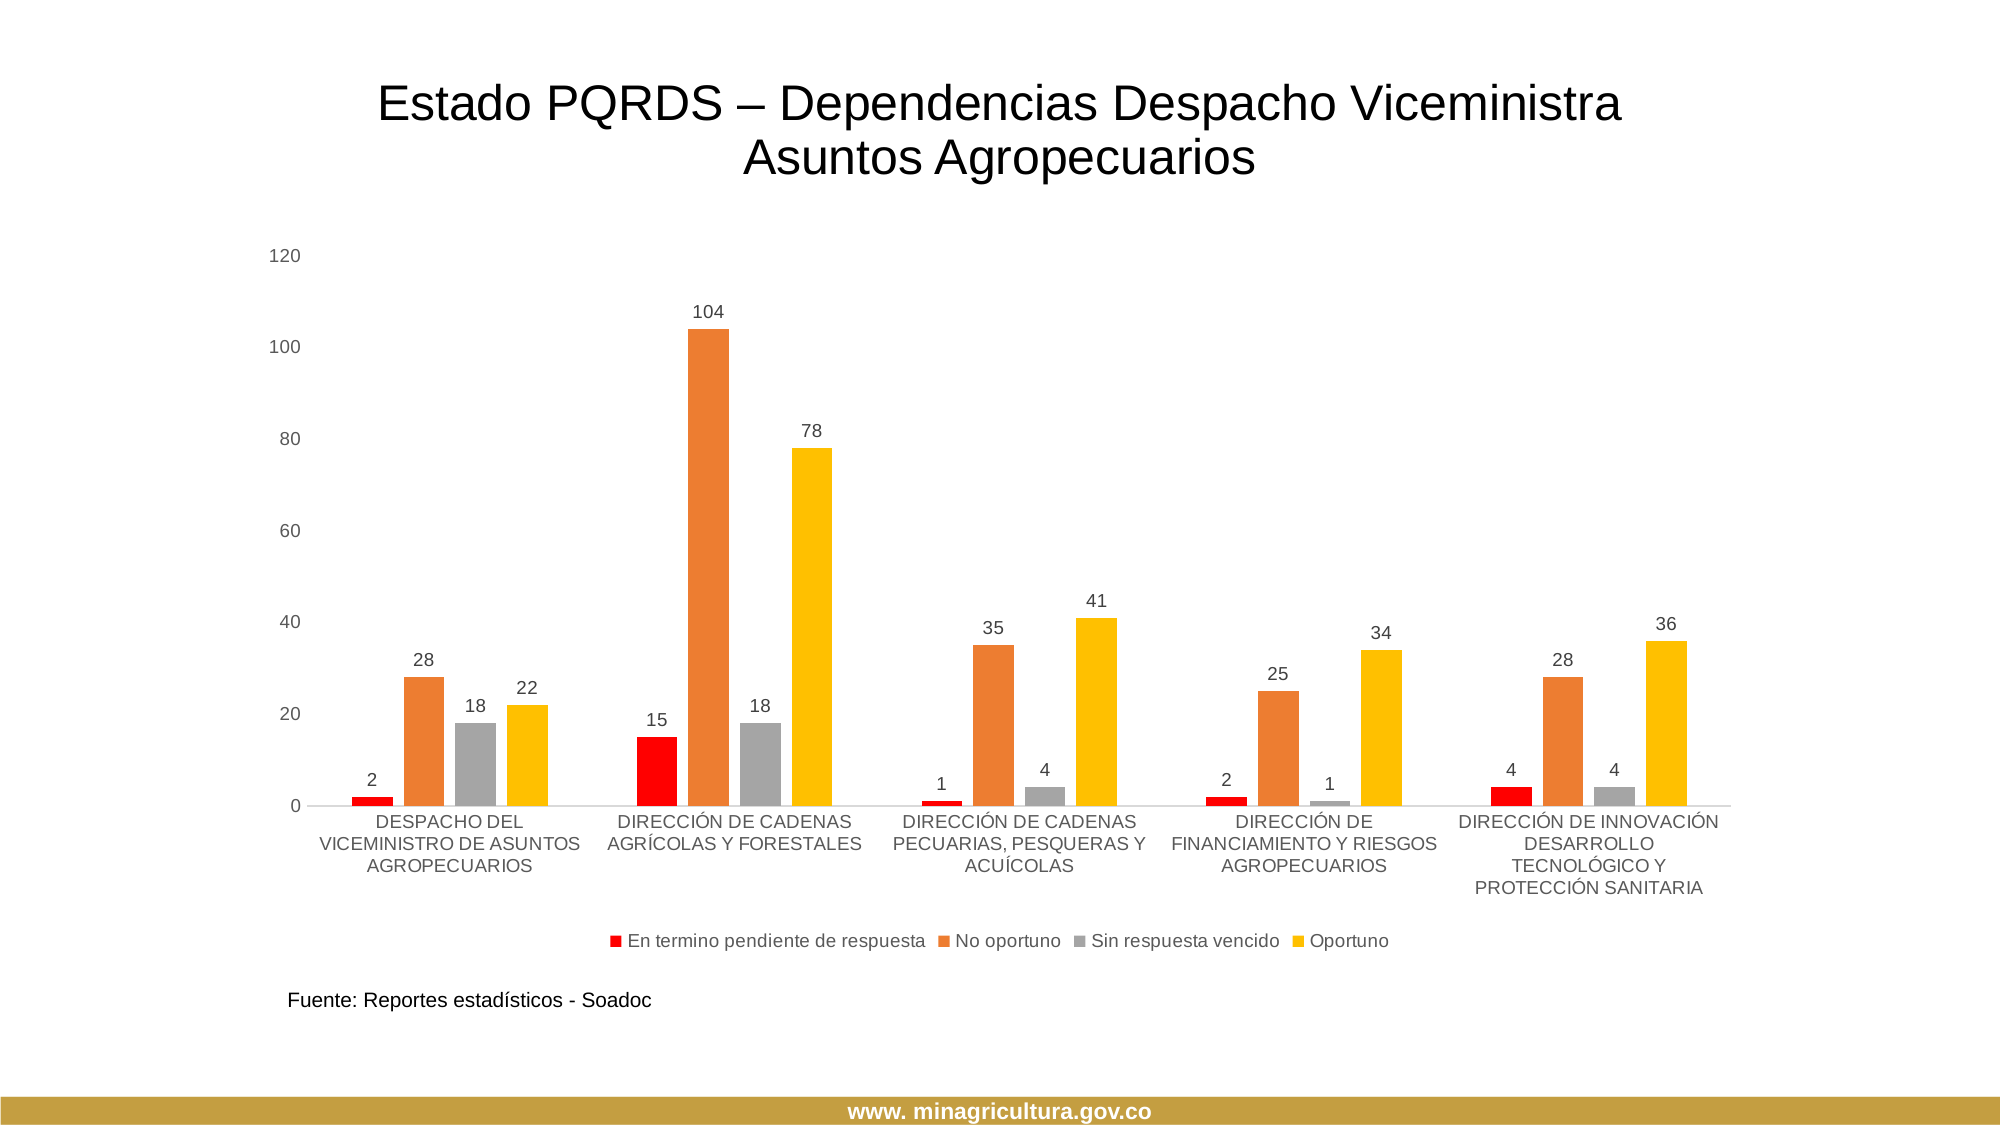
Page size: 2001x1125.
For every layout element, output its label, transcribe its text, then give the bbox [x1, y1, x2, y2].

chart [238, 230, 1762, 959]
text_box Fuente: Reportes estadísticos - Soadoc [137, 937, 802, 1066]
title Estado PQRDS – Dependencias Despacho Viceministra Asuntos Agropecuarios [276, 29, 1724, 230]
picture [0, 0, 2000, 1125]
text_box www. minagricultura.gov.co [832, 1089, 1168, 1125]
